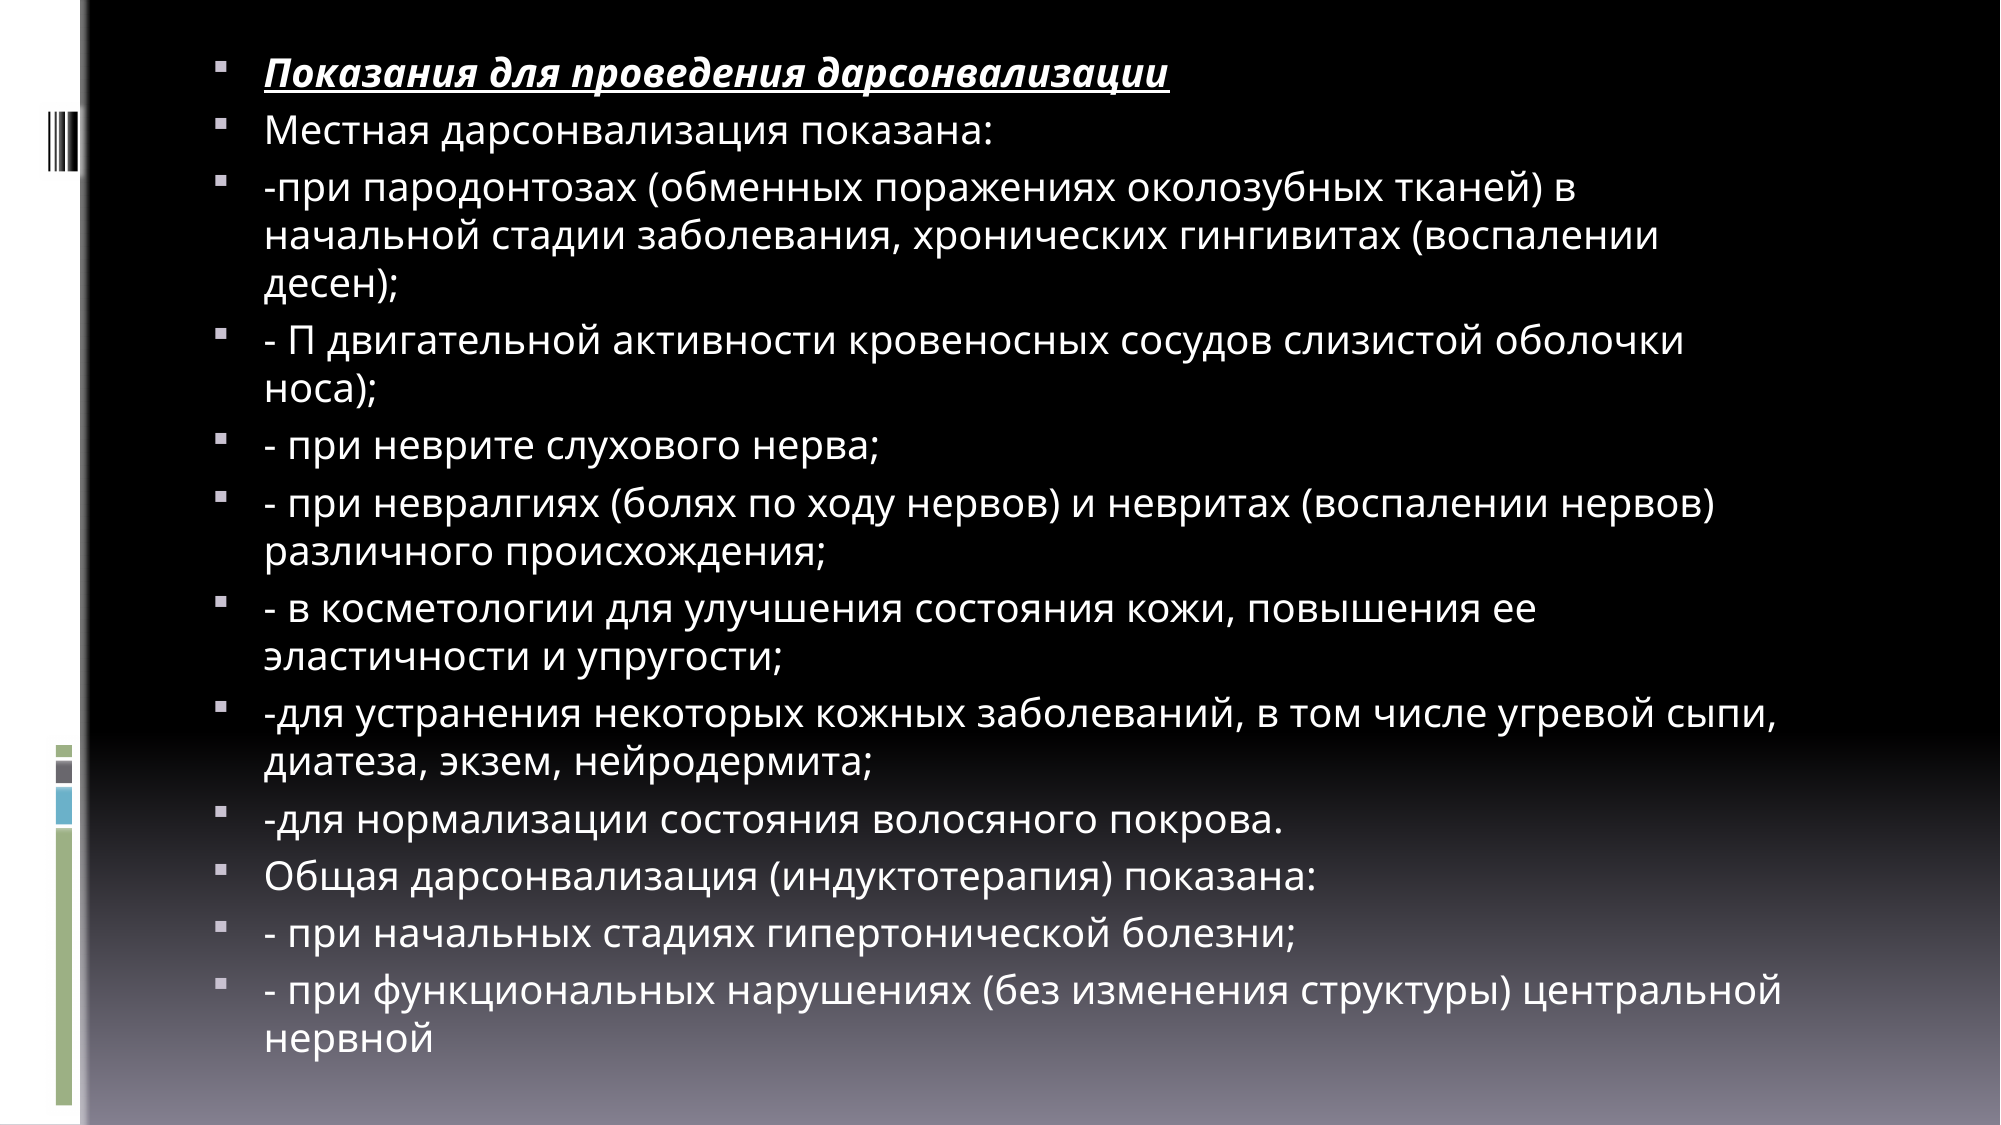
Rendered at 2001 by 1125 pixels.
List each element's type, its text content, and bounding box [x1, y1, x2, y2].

list Показания для проведения дарсонвализации Местная дарсонвализация показана: -при пародонтозах (обменных поражениях околозубных тканей) в начальной стадии заболевания, хронических гингивитах (воспалении десен); - П двигательной активности кровеносных сосудов слизистой оболочки носа); - при неврите слухового нерва; - при невралгиях (болях по ходу нервов) и невритах (воспалении нервов) различного происхождения; - в косметологии для улучшения состояния кожи, повышения ее эластичности и упругости; -для устранения некоторых кожных заболеваний, в том числе угревой сыпи, диатеза, экзем, нейродермита; -для нормализации состояния волосяного покрова. Общая дарсонвализация (индуктотерапия) показана: - при начальных стадиях гипертонической болезни; - при функциональных нарушениях (без изменения структуры) центральной нервной [187, 39, 1813, 1072]
